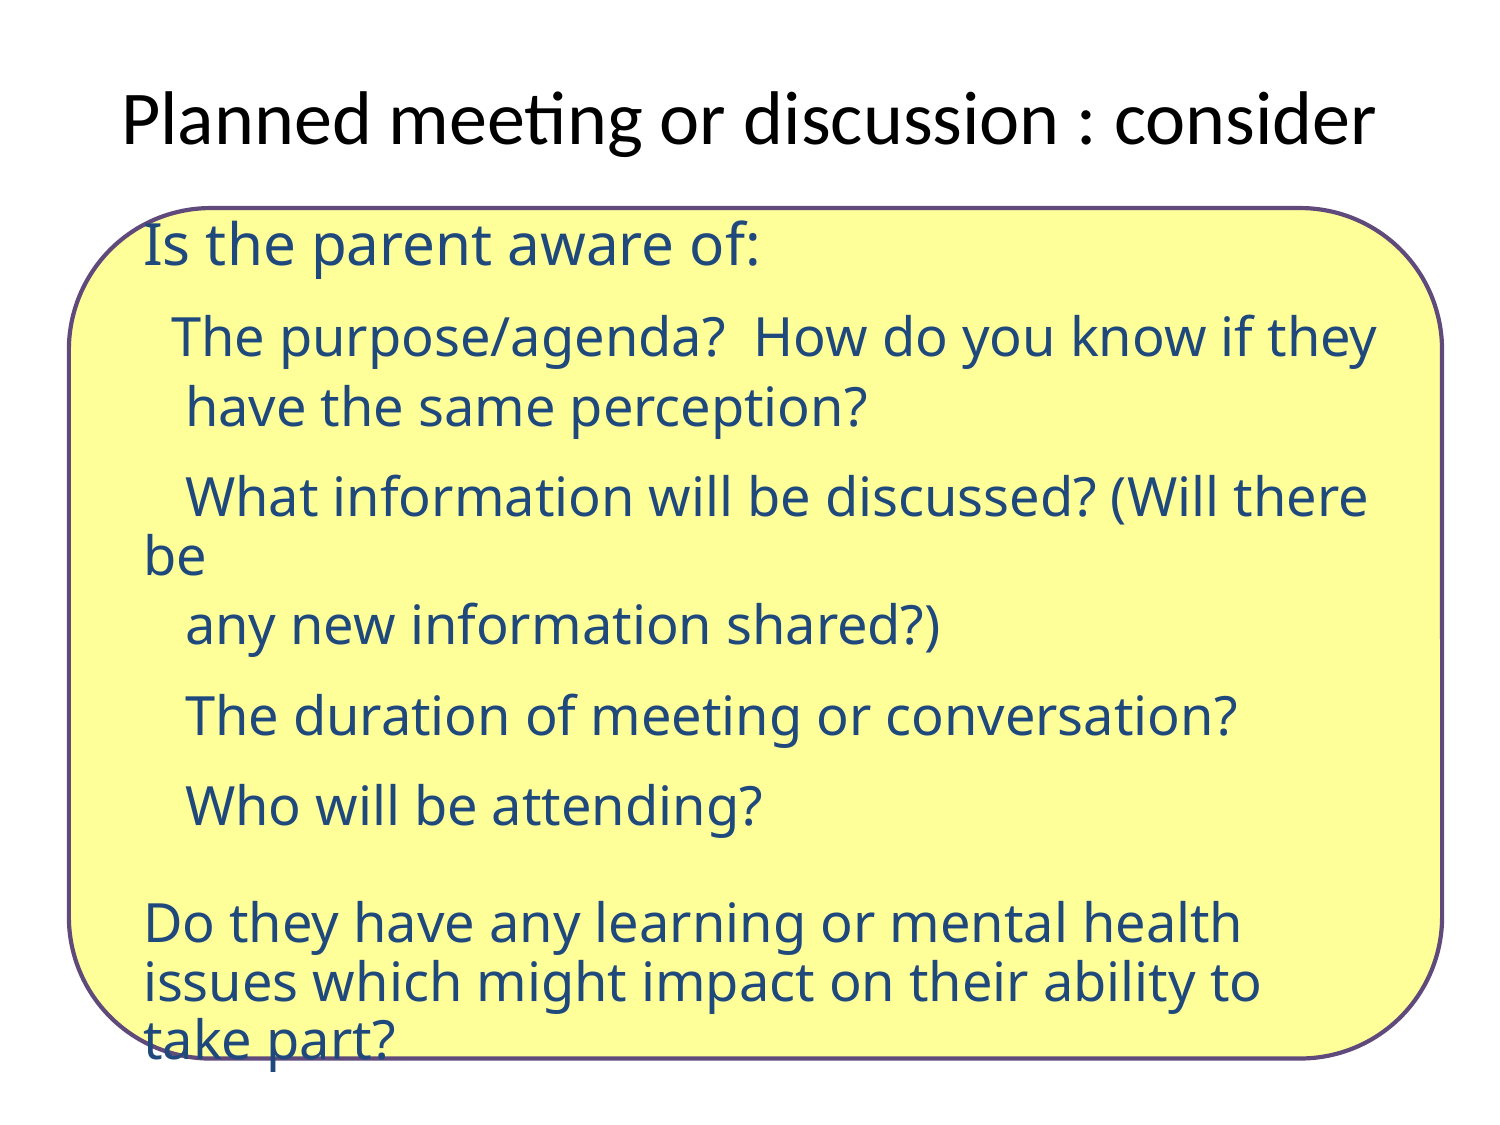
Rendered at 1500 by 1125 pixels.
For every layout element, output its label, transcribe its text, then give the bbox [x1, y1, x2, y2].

title Planned meeting or discussion : consider [75, 20, 1425, 209]
text_box Is the parent aware of: The purpose/agenda? How do you know if they have the same perception? What information will be discussed? (Will there be any new information shared?) The duration of meeting or conversation? Who will be attending? Do they have any learning or mental health issues which might impact on their ability to take part? [66, 209, 1445, 1061]
